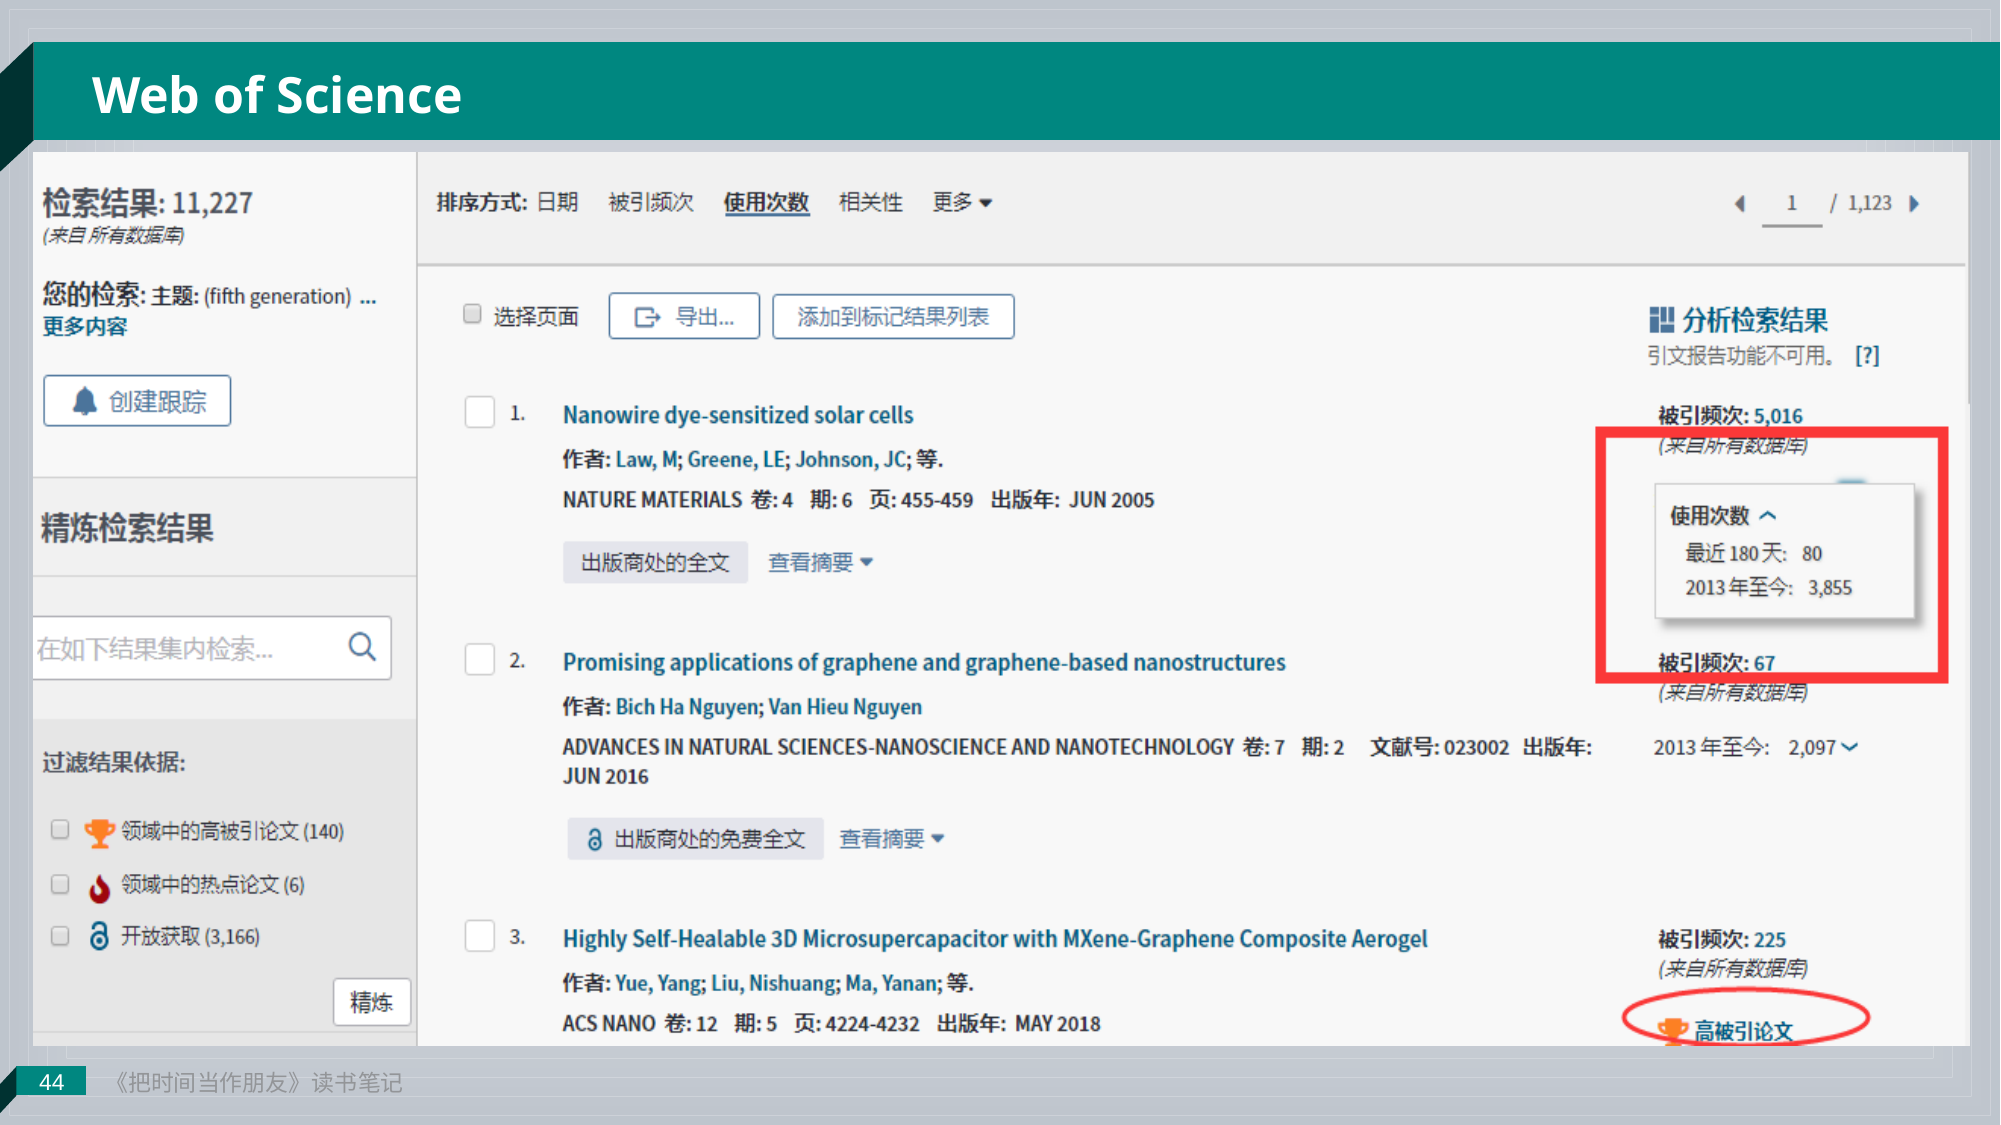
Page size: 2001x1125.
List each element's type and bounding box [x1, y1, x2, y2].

picture [33, 152, 1970, 1046]
text_box [0, 41, 2000, 1117]
